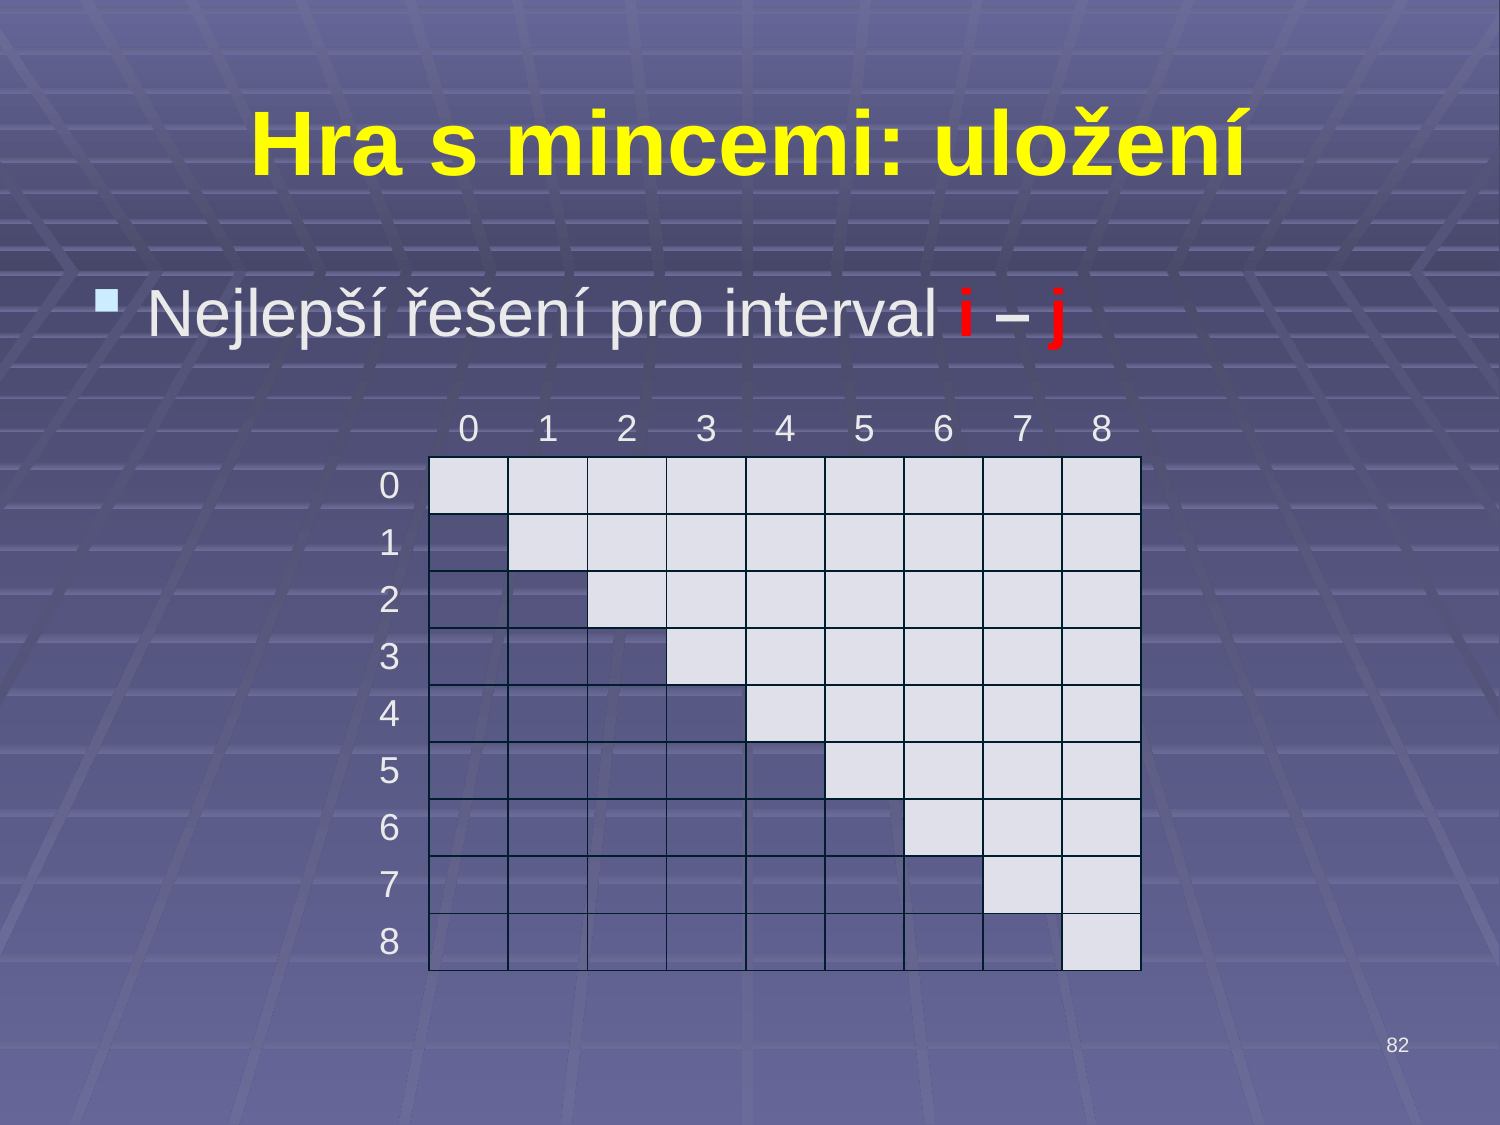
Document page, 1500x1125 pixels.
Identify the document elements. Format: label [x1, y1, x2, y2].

table_cell [588, 458, 666, 513]
table_cell [667, 458, 745, 513]
table_cell [984, 629, 1061, 684]
table_cell [430, 629, 507, 684]
table_cell [905, 686, 982, 741]
table_cell [747, 572, 824, 627]
table_cell [1063, 800, 1140, 855]
table_cell [984, 572, 1061, 627]
table_cell [1063, 515, 1140, 570]
table_cell [984, 515, 1061, 570]
table_cell [430, 458, 507, 513]
table_cell [430, 857, 507, 913]
table_cell [984, 743, 1061, 798]
table_cell [509, 515, 587, 570]
table_cell [747, 458, 824, 513]
table_cell [509, 800, 587, 855]
table_cell [588, 800, 666, 855]
table_cell [1063, 914, 1140, 970]
table_cell [667, 686, 745, 741]
table_cell [905, 800, 982, 855]
table_cell [667, 914, 745, 970]
slide_number [1074, 1023, 1425, 1103]
table_cell [509, 572, 587, 627]
table_cell [509, 914, 587, 970]
table_cell [588, 857, 666, 913]
table_cell [667, 800, 745, 855]
table_cell [588, 515, 666, 570]
table_cell [984, 857, 1061, 913]
table_cell [430, 743, 507, 798]
table_header [350, 400, 1141, 457]
table_cell [905, 743, 982, 798]
table_cell [430, 686, 507, 741]
table_cell [826, 572, 903, 627]
table_cell [588, 629, 666, 684]
table_cell [905, 914, 982, 970]
table_cell [667, 515, 745, 570]
table_cell [509, 686, 587, 741]
table_cell [826, 743, 903, 798]
table_cell [509, 857, 587, 913]
table_cell [1063, 629, 1140, 684]
table_cell [667, 743, 745, 798]
title [74, 44, 1425, 233]
table_cell [984, 686, 1061, 741]
table_cell [747, 800, 824, 855]
table_cell [430, 914, 507, 970]
table_cell [430, 800, 507, 855]
list [74, 261, 1425, 413]
table_cell [905, 572, 982, 627]
table_cell [667, 629, 745, 684]
table_cell [588, 743, 666, 798]
table_cell [1063, 743, 1140, 798]
table_cell [826, 914, 903, 970]
table_cell [747, 515, 824, 570]
table_cell [826, 686, 903, 741]
table_cell [826, 800, 903, 855]
table_cell [509, 743, 587, 798]
table_cell [588, 572, 666, 627]
table_cell [430, 572, 507, 627]
table_cell [747, 857, 824, 913]
table_cell [747, 743, 824, 798]
table_cell [747, 629, 824, 684]
table_cell [826, 629, 903, 684]
table_cell [667, 572, 745, 627]
table_cell [1063, 458, 1140, 513]
table_cell [905, 458, 982, 513]
table_cell [826, 515, 903, 570]
table_cell [509, 629, 587, 684]
table_cell [667, 857, 745, 913]
table_cell [588, 686, 666, 741]
table_cell [747, 914, 824, 970]
table_cell [905, 629, 982, 684]
table_cell [350, 457, 428, 970]
table_cell [984, 800, 1061, 855]
table_cell [826, 458, 903, 513]
table_cell [1063, 572, 1140, 627]
table_cell [1063, 686, 1140, 741]
table_cell [984, 458, 1061, 513]
table_cell [747, 686, 824, 741]
table_cell [826, 857, 903, 913]
table_cell [509, 458, 587, 513]
table_cell [905, 857, 982, 913]
table_cell [905, 515, 982, 570]
table_cell [1063, 857, 1140, 913]
table_cell [588, 914, 666, 970]
table_cell [984, 914, 1061, 970]
table_cell [430, 515, 507, 570]
